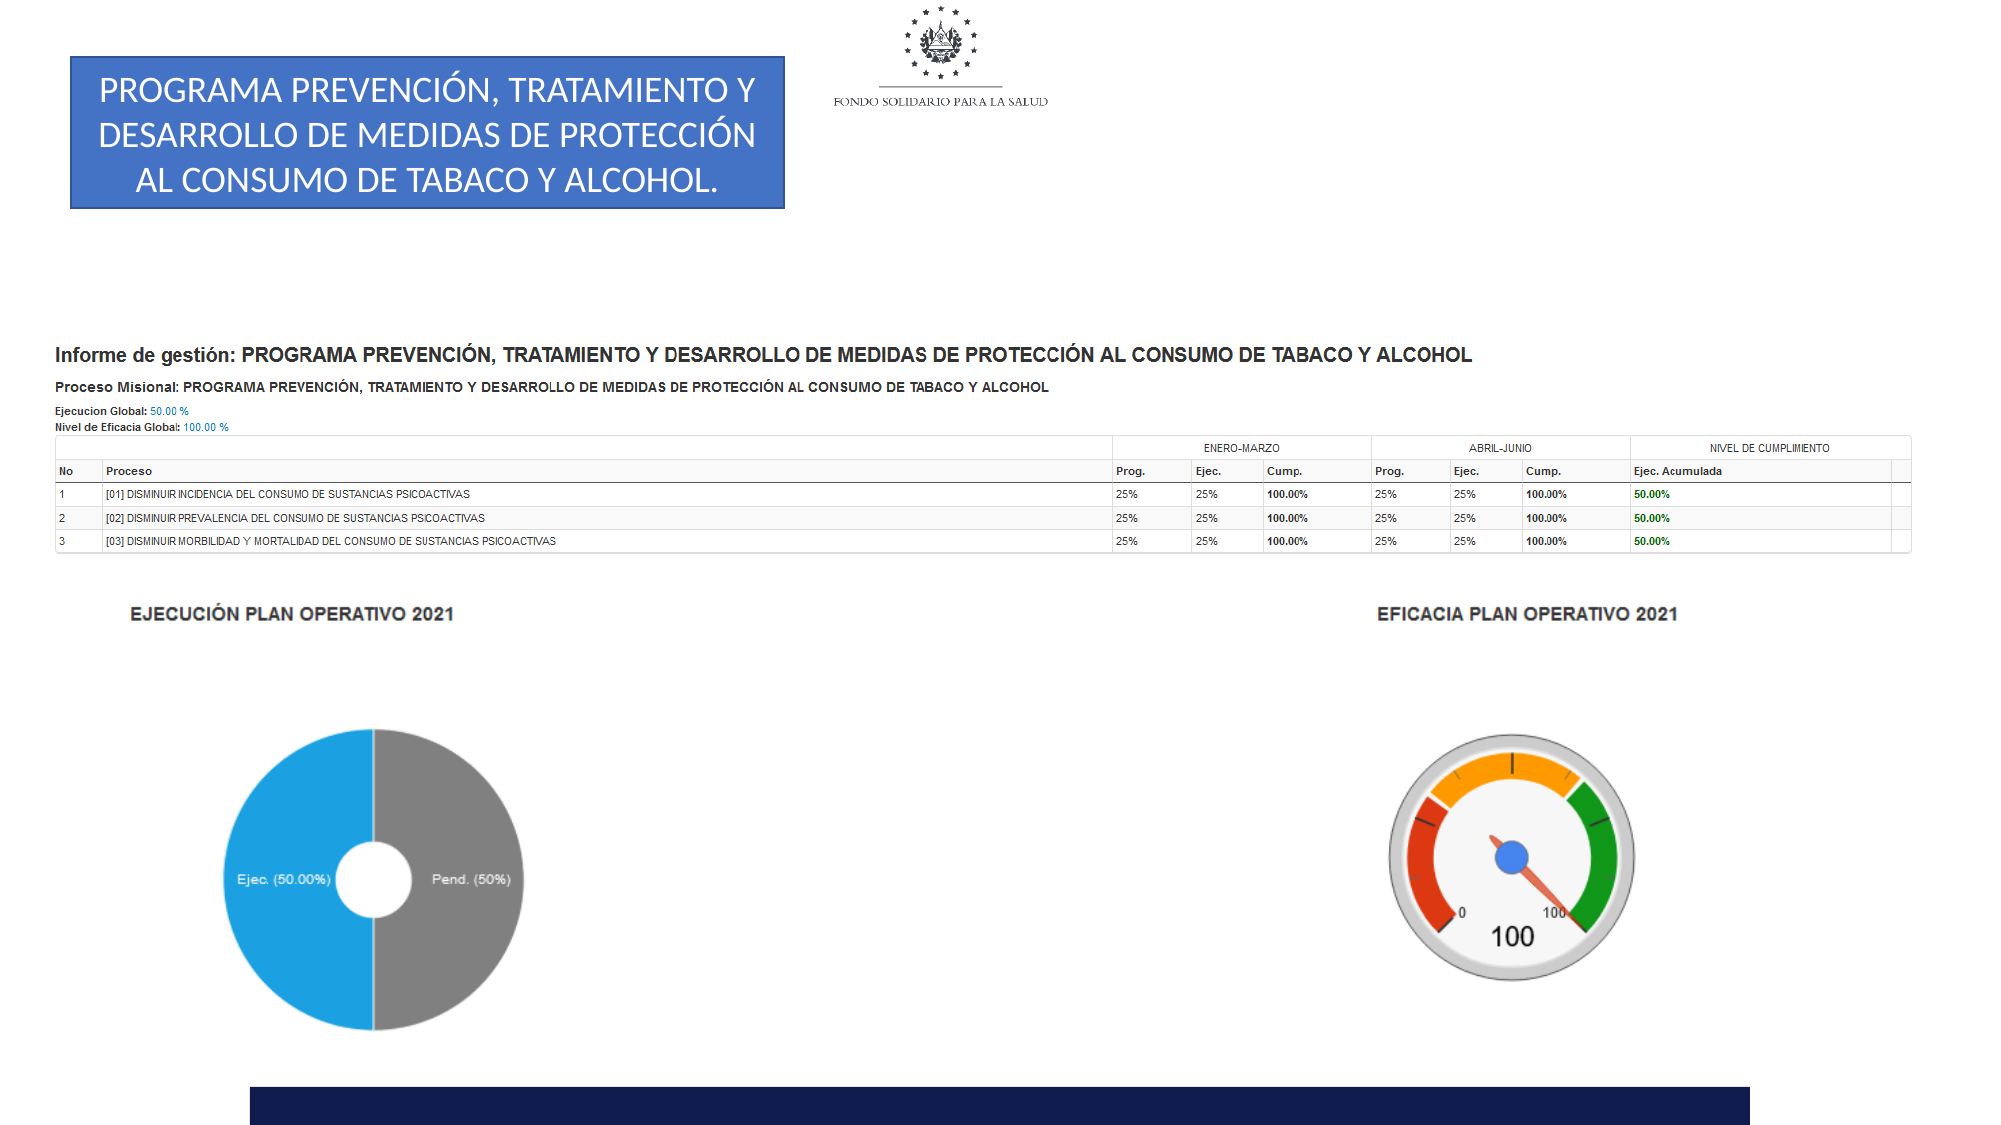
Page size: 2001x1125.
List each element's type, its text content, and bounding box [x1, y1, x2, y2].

picture [833, 5, 1048, 108]
picture [51, 341, 1922, 563]
picture [118, 595, 1763, 1051]
text_box [249, 1086, 1751, 1125]
text_box PROGRAMA PREVENCIÓN, TRATAMIENTO Y DESARROLLO DE MEDIDAS DE PROTECCIÓN AL CONSUMO DE TABACO Y ALCOHOL. [70, 56, 785, 209]
